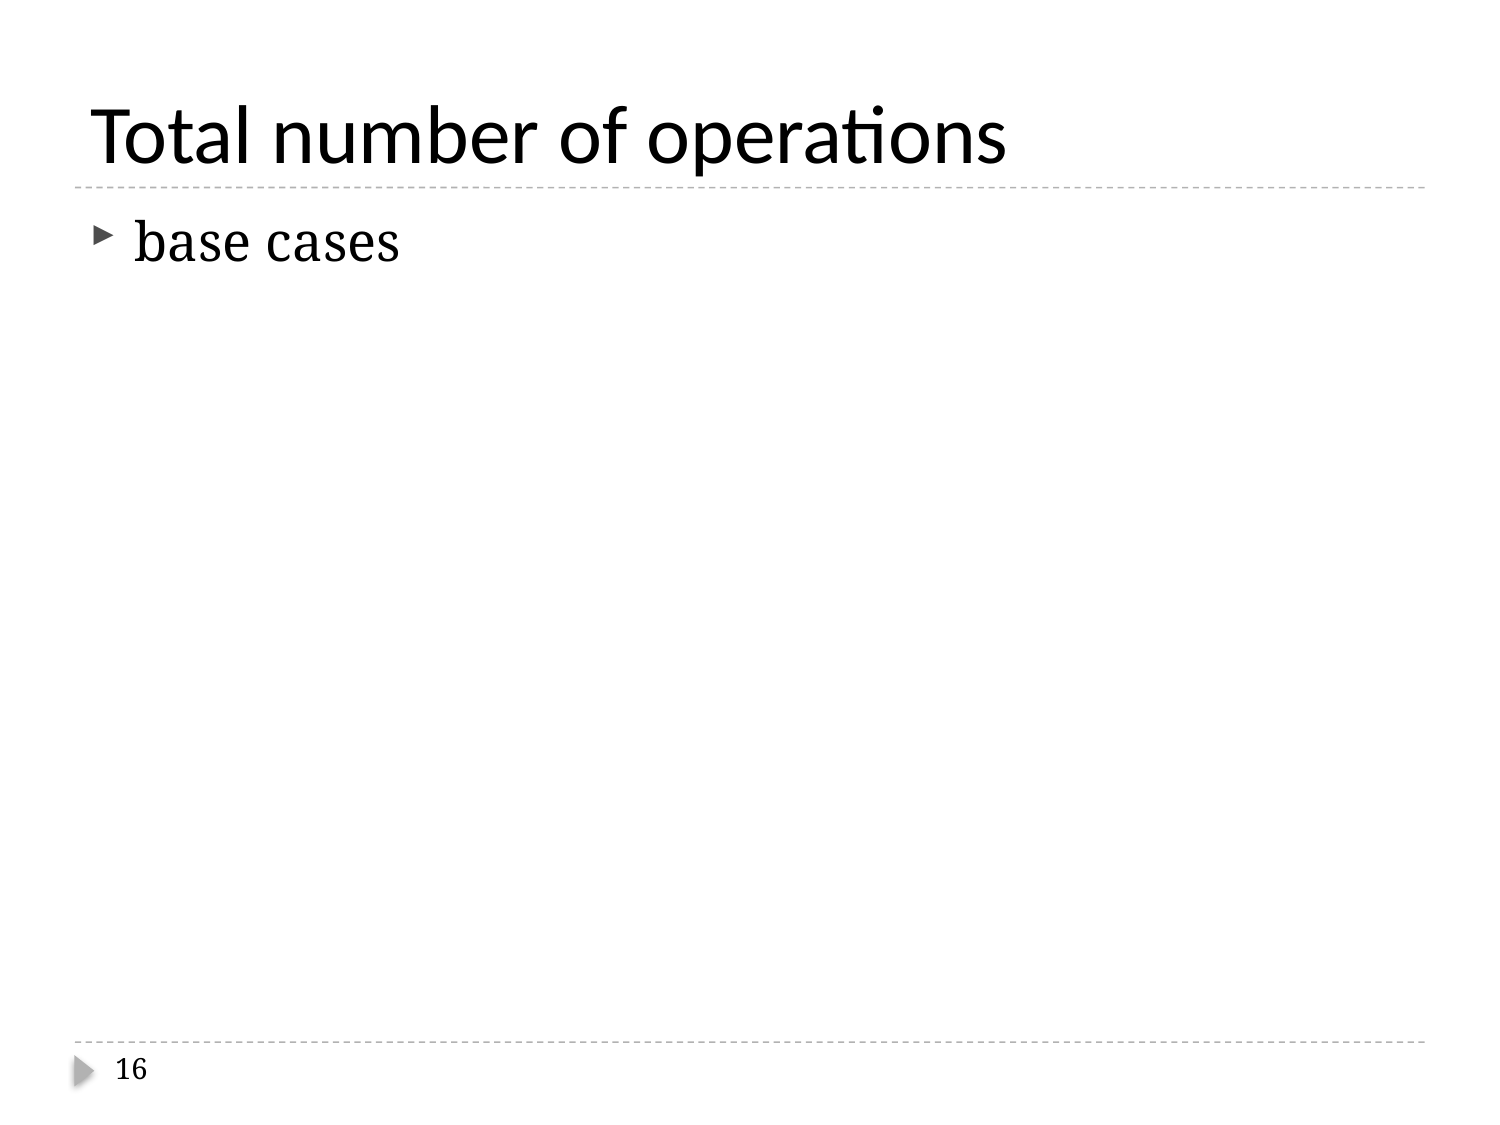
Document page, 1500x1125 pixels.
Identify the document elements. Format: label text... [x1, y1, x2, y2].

title Total number of operations [74, 24, 1426, 188]
slide_number 16 [100, 1042, 426, 1103]
